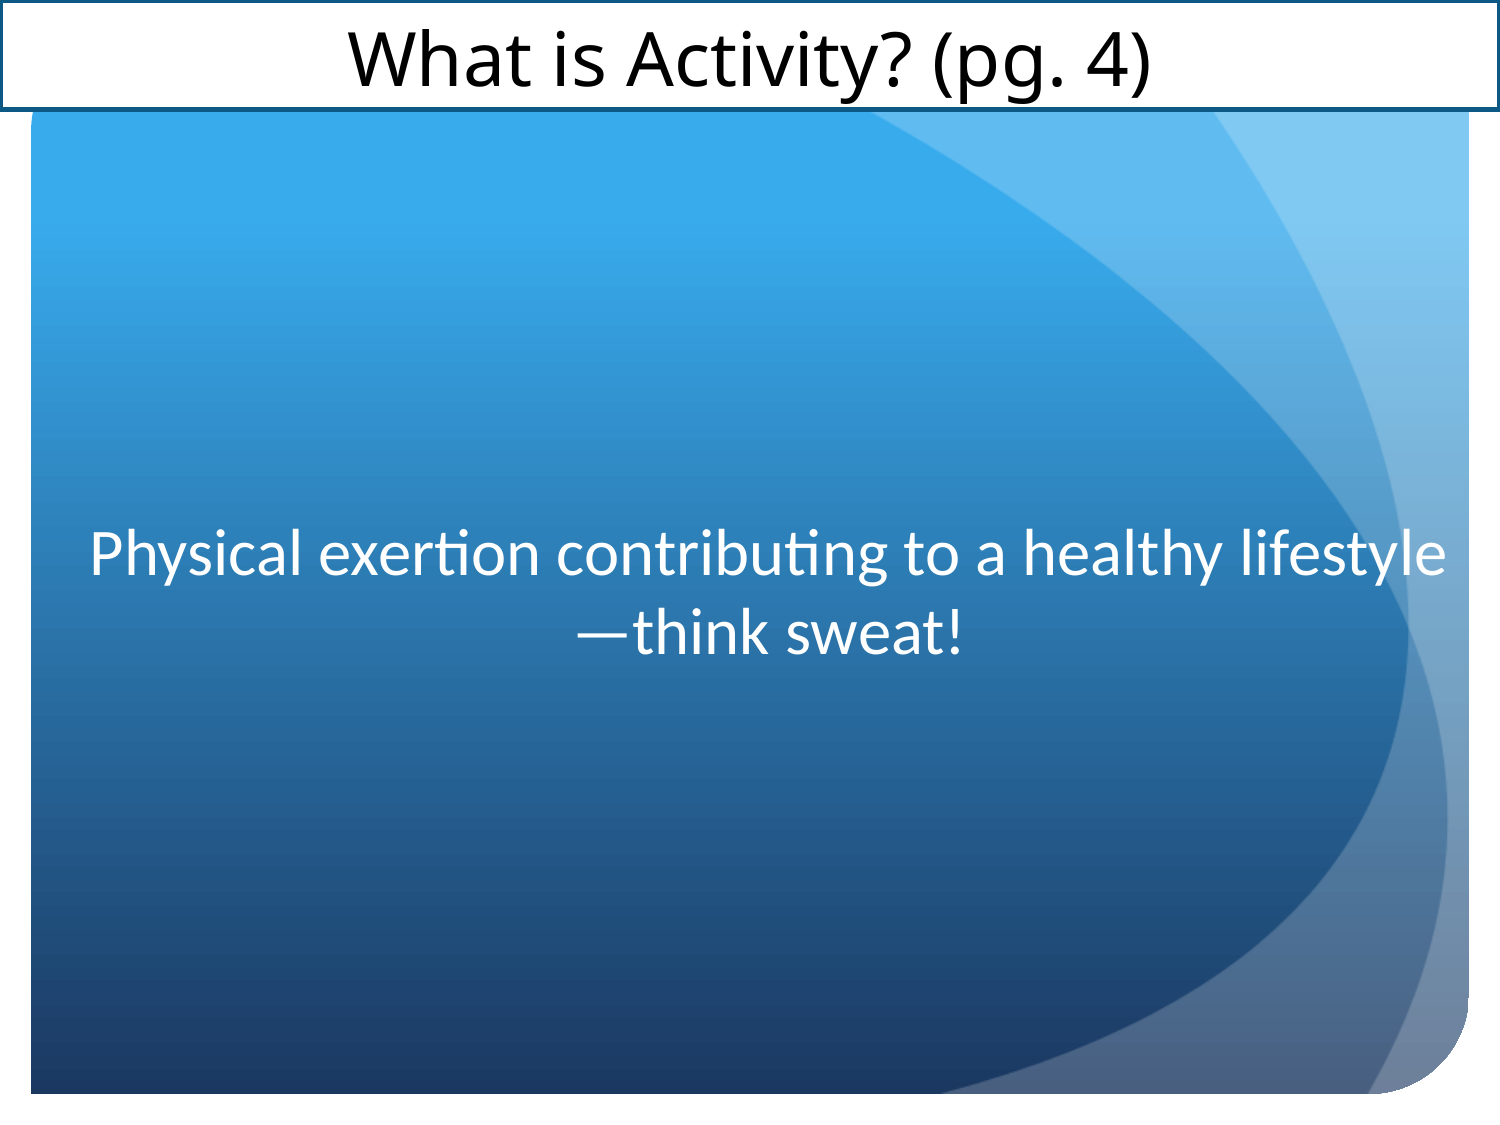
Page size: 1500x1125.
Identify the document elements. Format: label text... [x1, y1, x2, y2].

list Physical exertion contributing to a healthy lifestyle—think sweat! [57, 135, 1482, 1079]
title What is Activity? (pg. 4) [0, 0, 1500, 112]
picture [24, 112, 1473, 1094]
